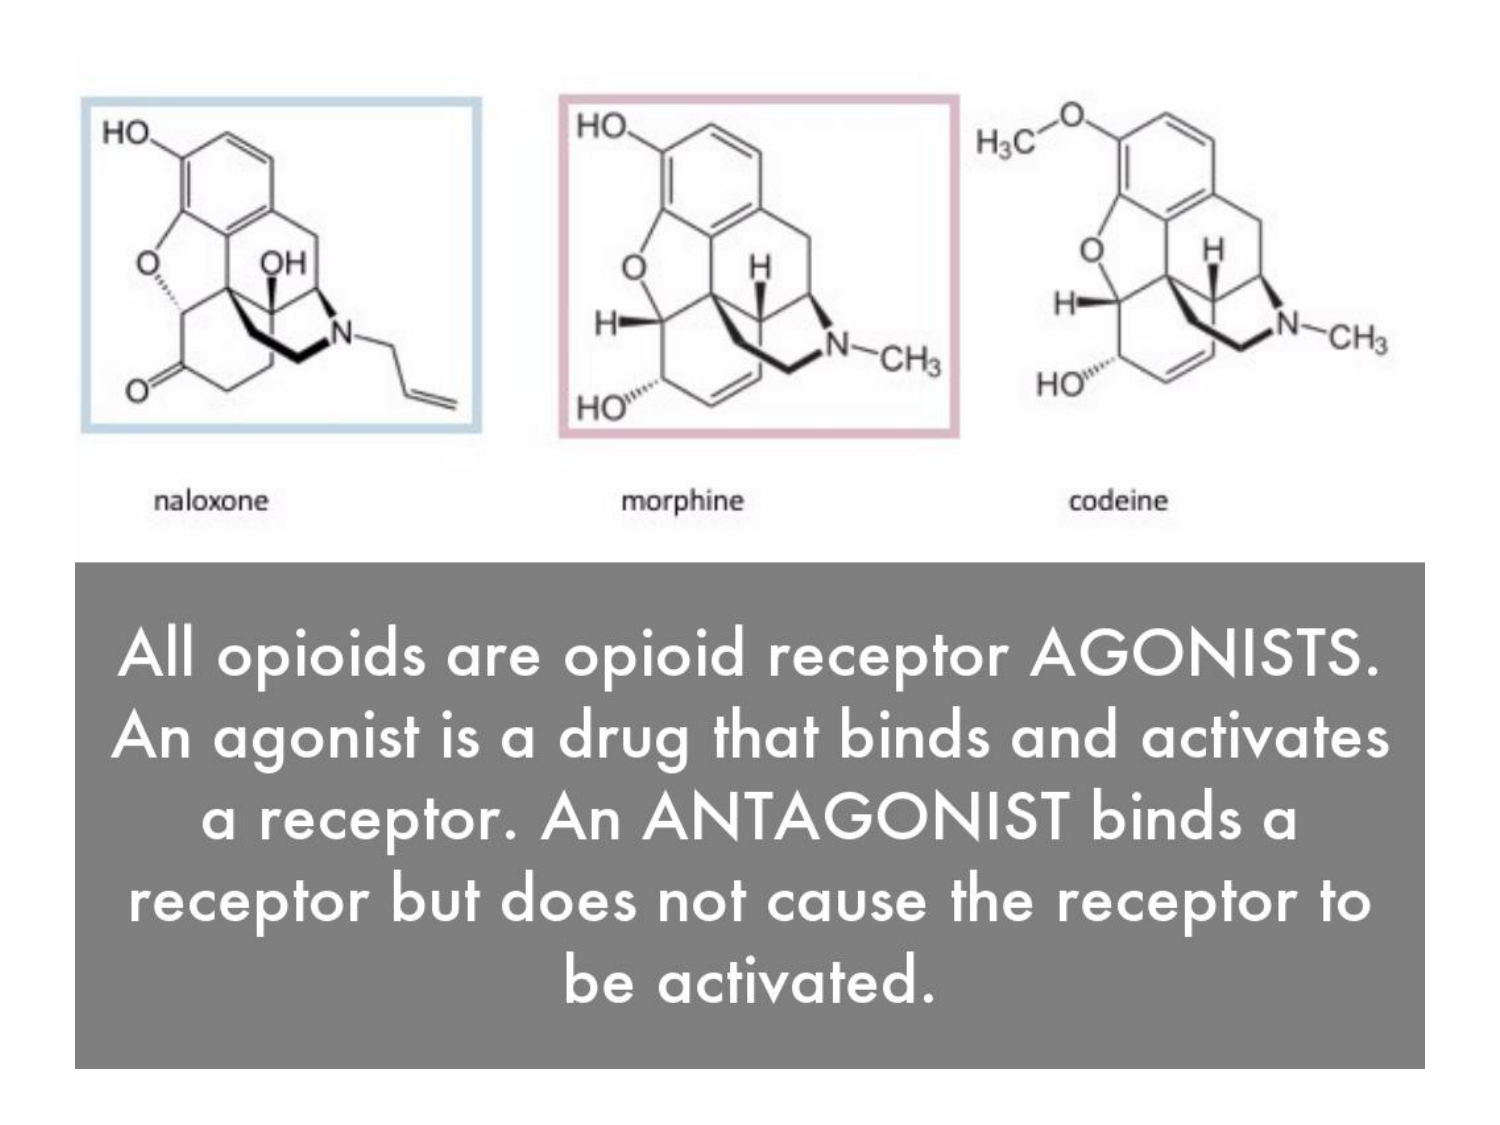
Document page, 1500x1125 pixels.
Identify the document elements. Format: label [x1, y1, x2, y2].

picture [74, 56, 1425, 1069]
